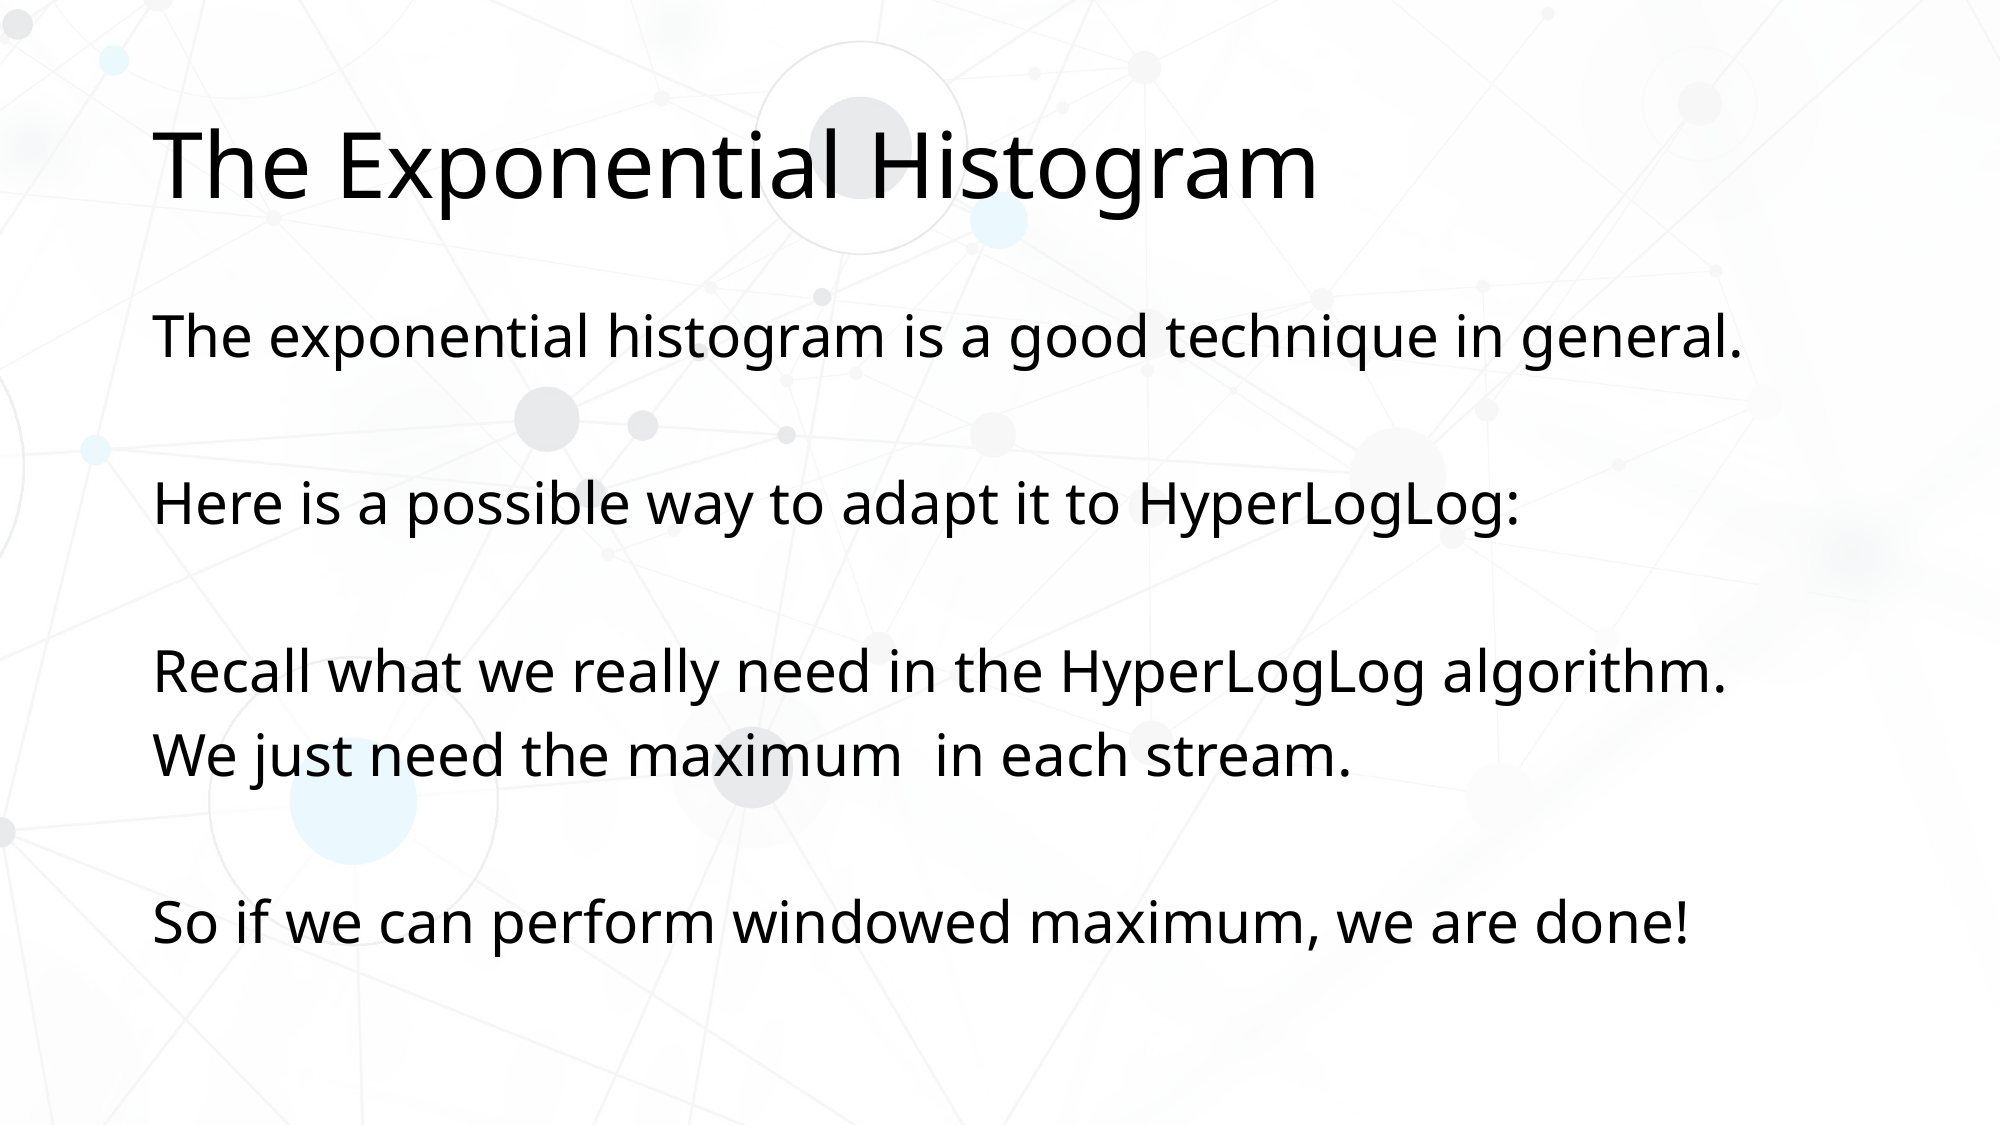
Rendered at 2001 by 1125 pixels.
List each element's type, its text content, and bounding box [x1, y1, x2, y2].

title The Exponential Histogram [137, 59, 1863, 278]
